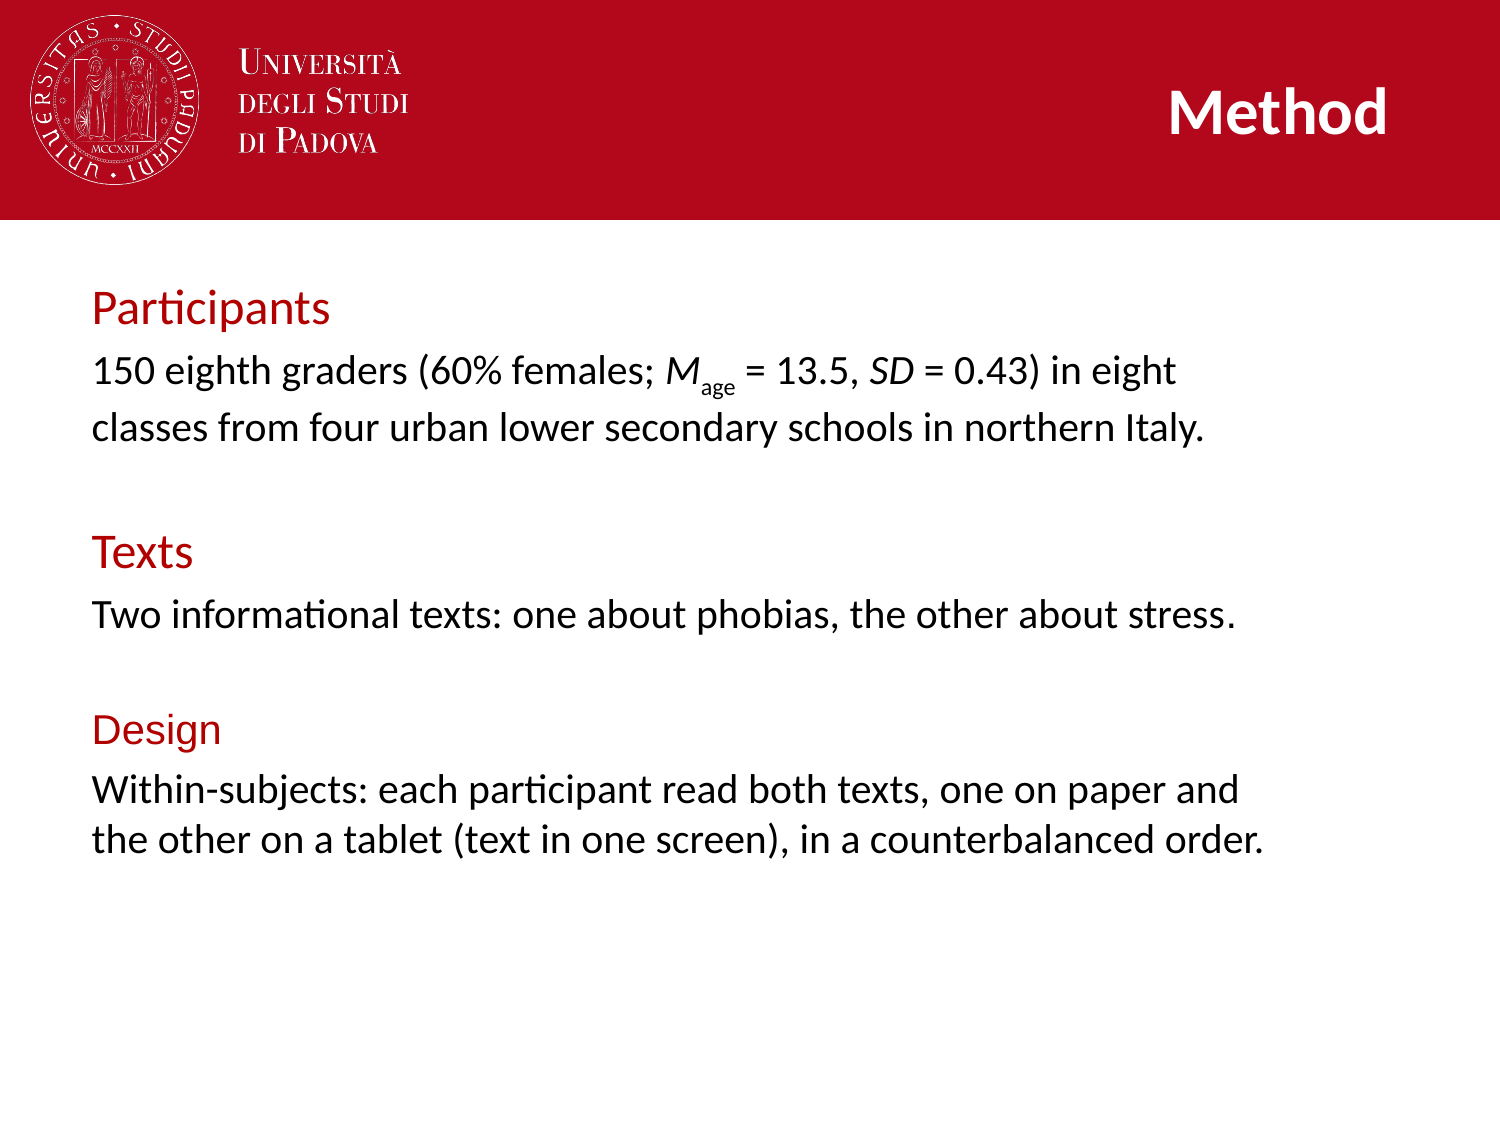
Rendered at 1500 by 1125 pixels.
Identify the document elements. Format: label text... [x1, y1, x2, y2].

picture [30, 15, 408, 185]
list Participants 150 eighth graders (60% females; Mage = 13.5, SD = 0.43) in eight classes from four urban lower secondary schools in northern Italy. Texts Two informational texts: one about phobias, the other about stress. Design Within-subjects: each participant read both texts, one on paper and the other on a tablet (text in one screen), in a counterbalanced order. [76, 267, 1301, 1010]
text_box Method [1152, 60, 1405, 156]
